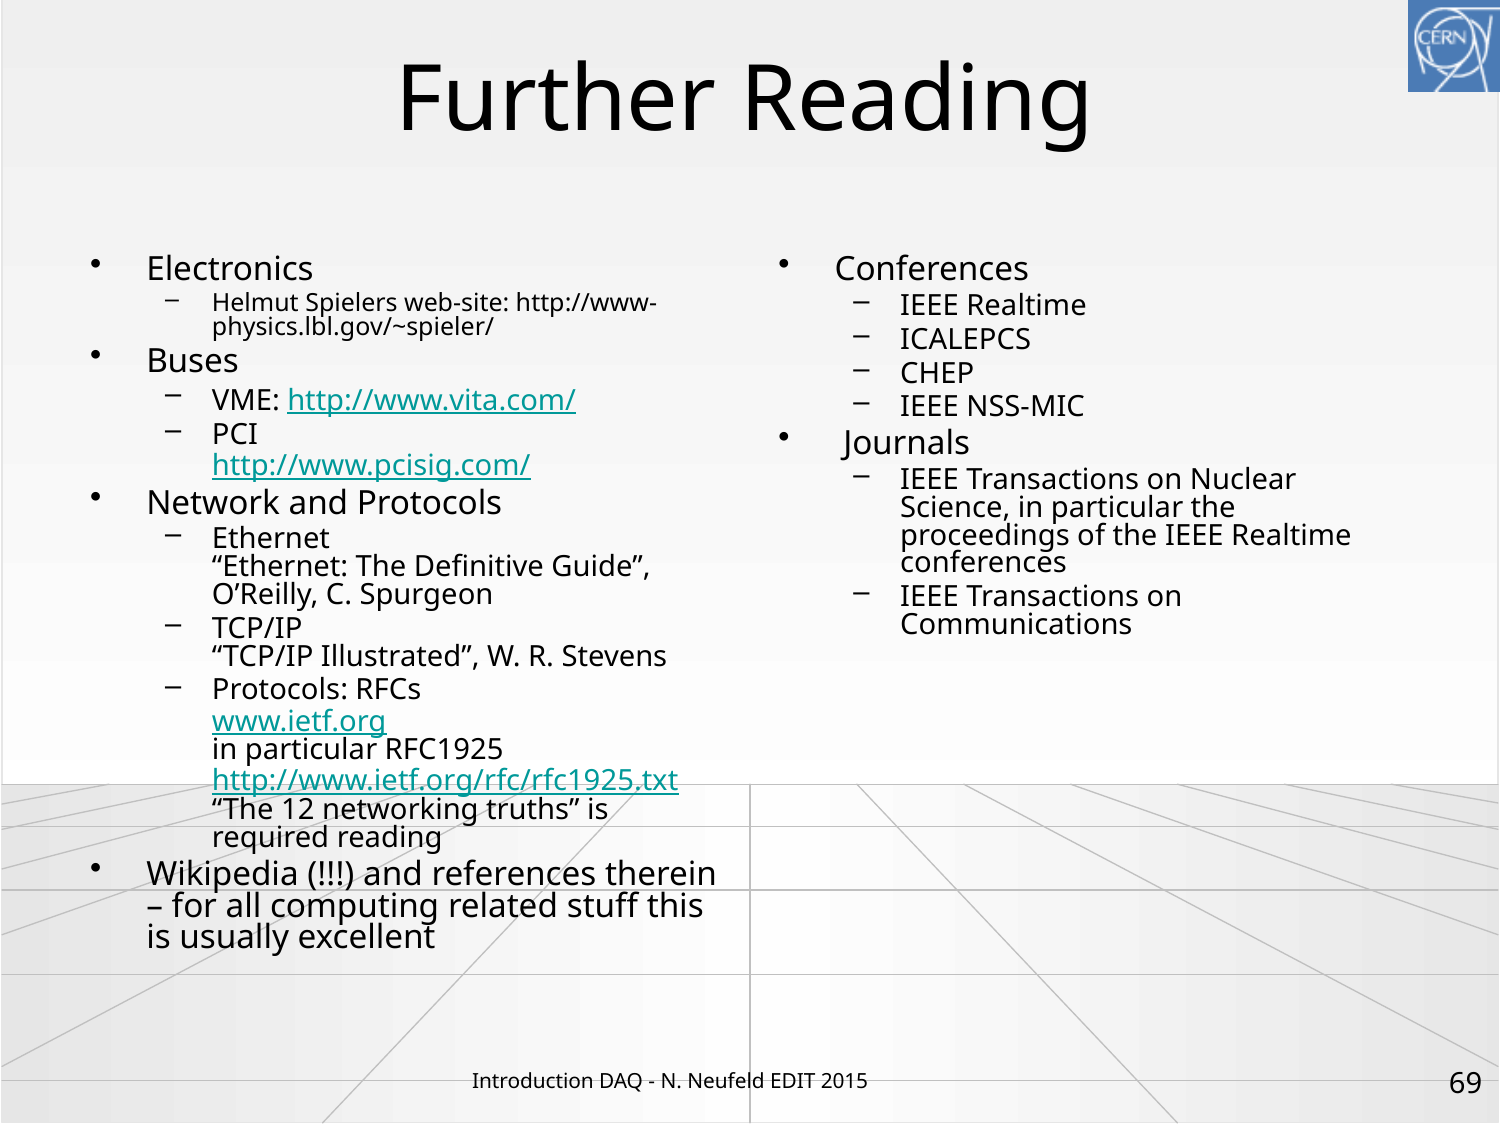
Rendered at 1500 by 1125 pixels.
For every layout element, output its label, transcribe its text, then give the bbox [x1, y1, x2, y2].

footer Introduction DAQ - N. Neufeld EDIT 2015 [284, 1060, 1056, 1103]
list Conferences IEEE Realtime ICALEPCS CHEP IEEE NSS-MIC Journals IEEE Transactions on Nuclear Science, in particular the proceedings of the IEEE Realtime conferences IEEE Transactions on Communications [763, 247, 1426, 991]
slide_number 69 [1147, 1056, 1498, 1110]
title Further Reading [69, 0, 1421, 188]
picture [1421, 0, 1500, 92]
list Electronics Helmut Spielers web-site: http://www-physics.lbl.gov/~spieler/ Buses VME: http://www.vita.com/ PCI http://www.pcisig.com/ Network and Protocols Ethernet “Ethernet: The Definitive Guide”, O’Reilly, C. Spurgeon TCP/IP “TCP/IP Illustrated”, W. R. Stevens Protocols: RFCs www.ietf.org in particular RFC1925 http://www.ietf.org/rfc/rfc1925.txt “The 12 networking truths” is required reading Wikipedia (!!!) and references therein – for all computing related stuff this is usually excellent [74, 247, 737, 991]
